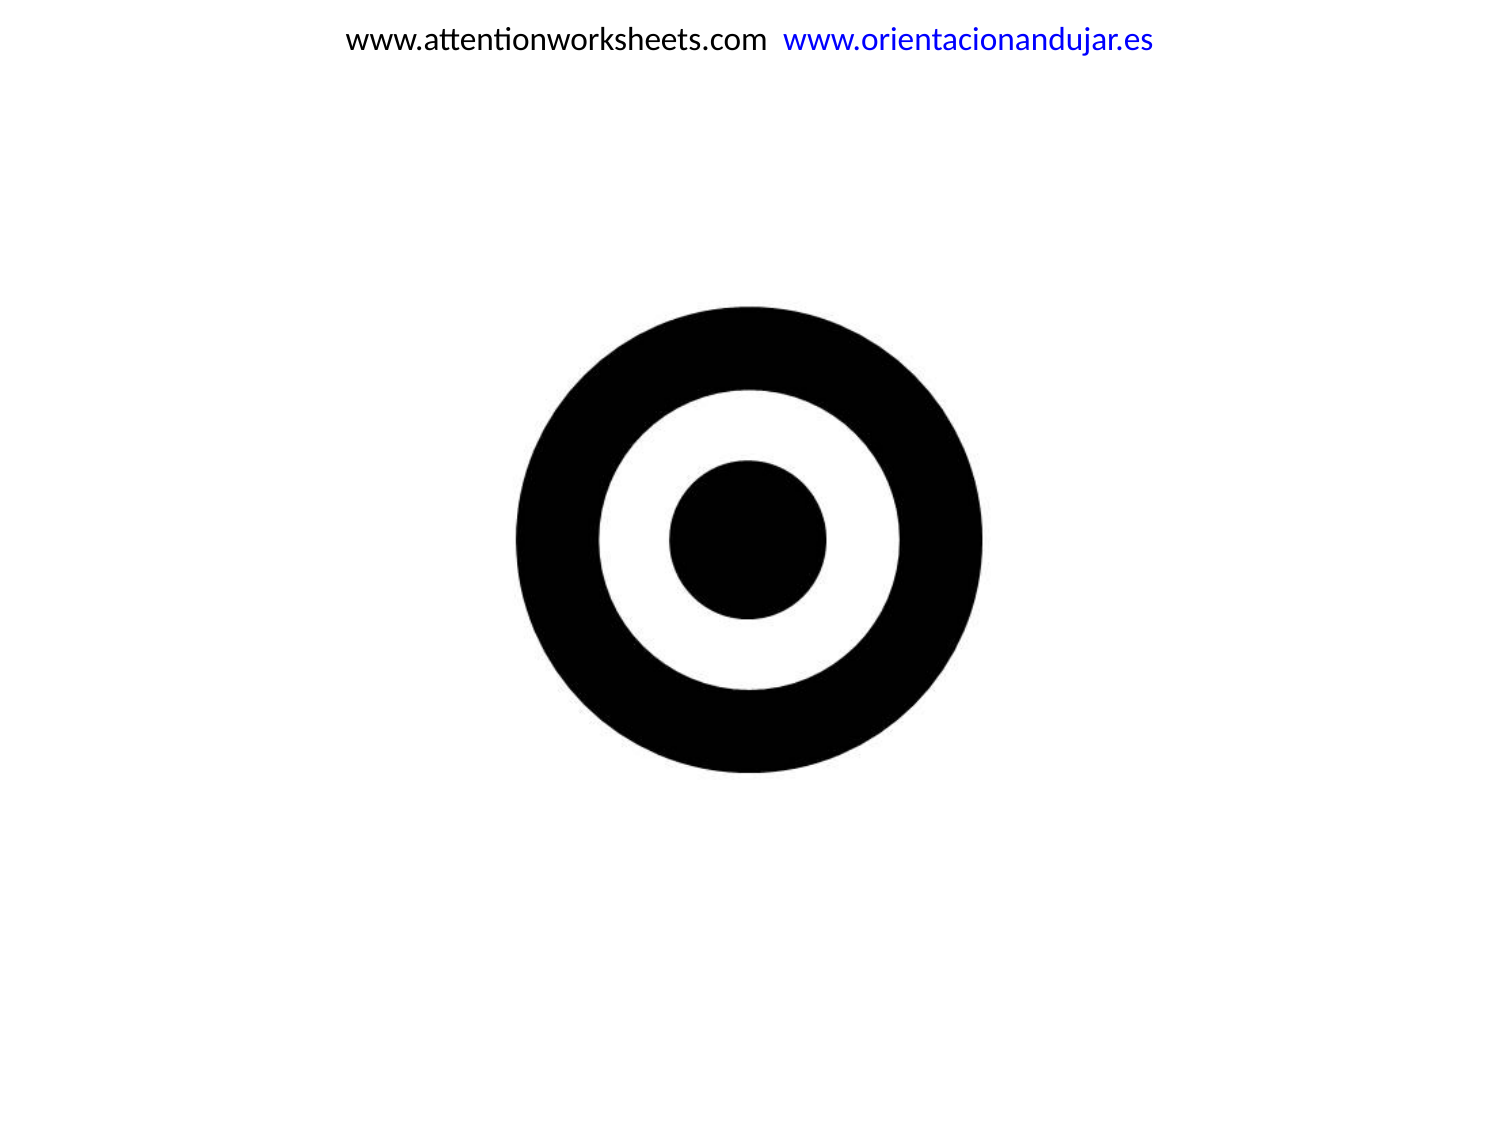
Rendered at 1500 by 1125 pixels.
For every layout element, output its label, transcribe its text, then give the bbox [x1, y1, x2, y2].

text_box www.attentionworksheets.com www.orientacionandujar.es [330, 10, 1170, 65]
picture [480, 269, 1032, 787]
